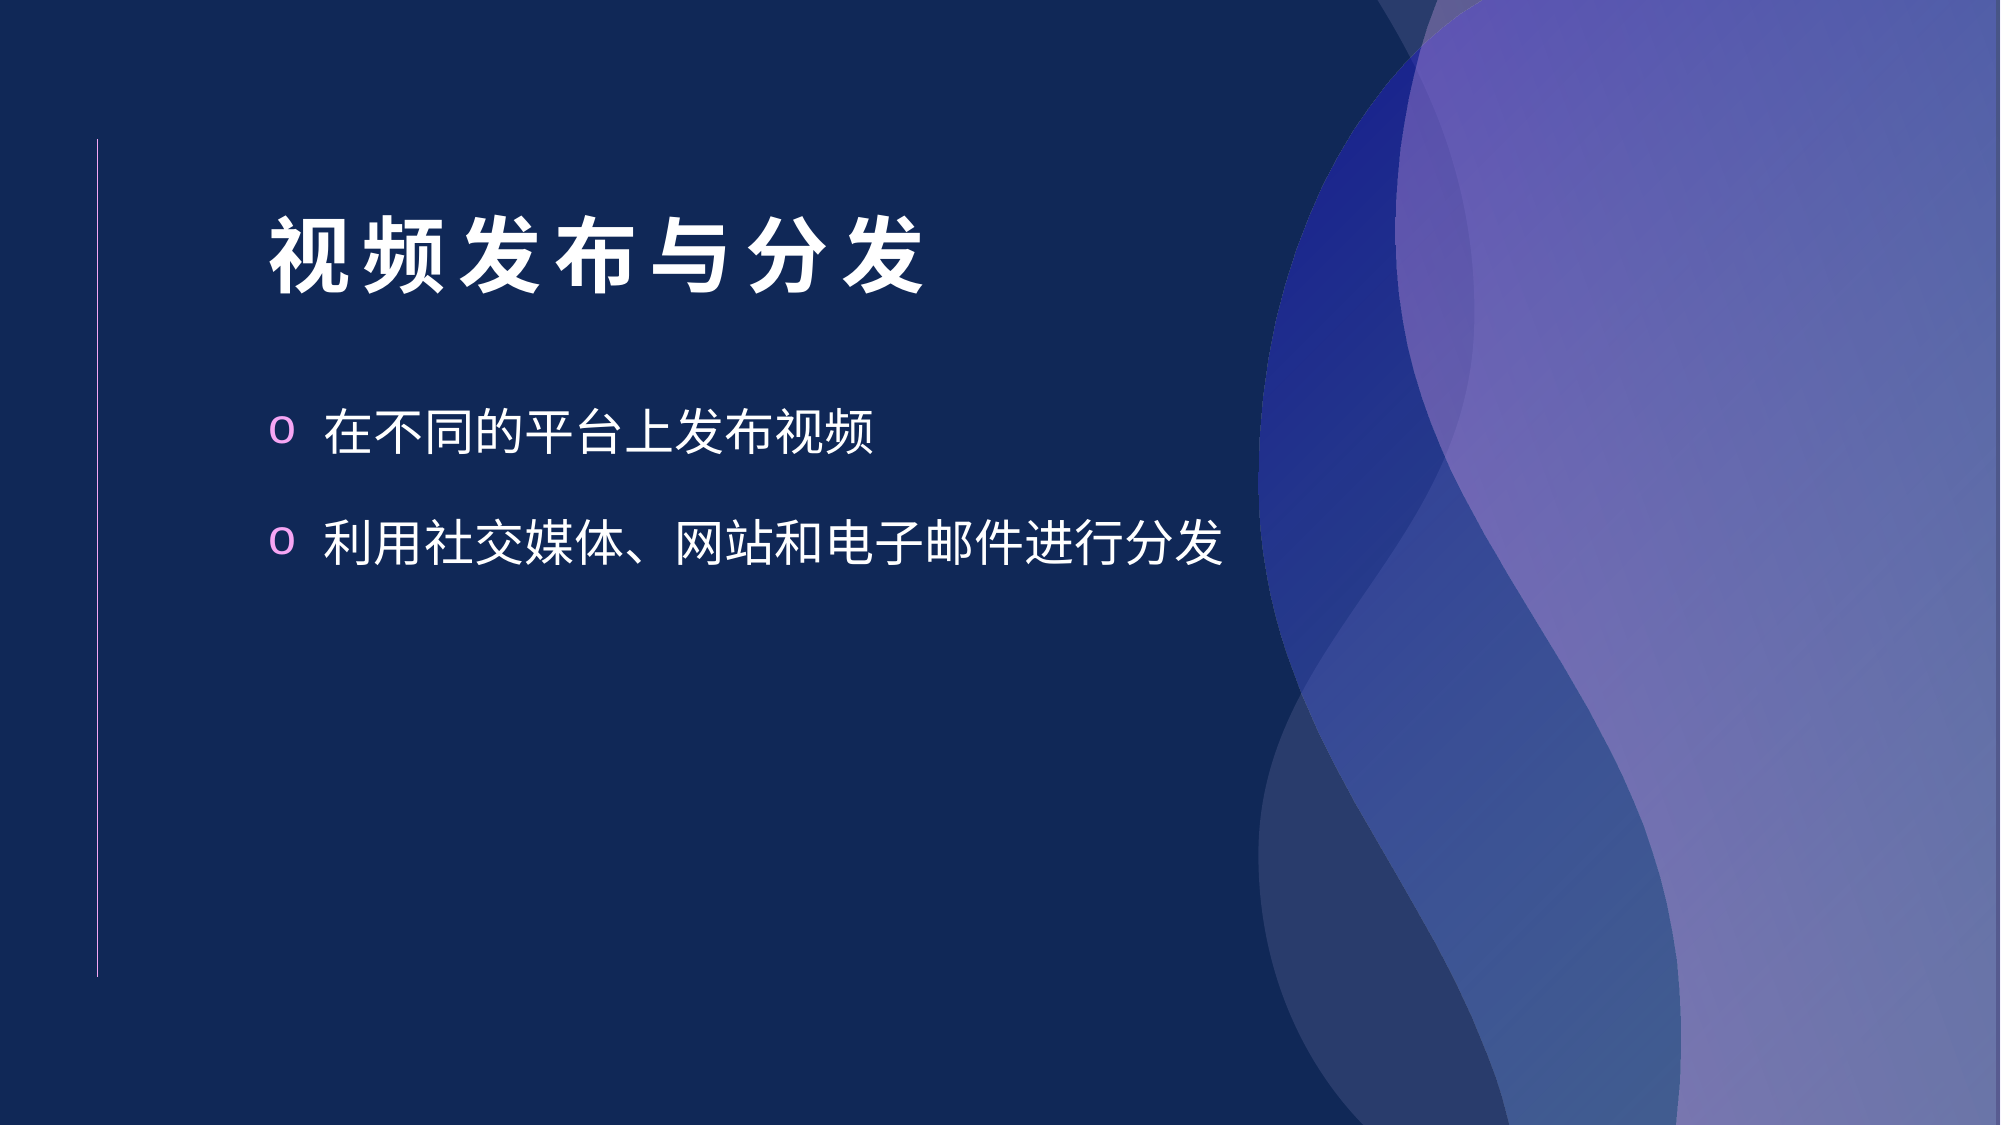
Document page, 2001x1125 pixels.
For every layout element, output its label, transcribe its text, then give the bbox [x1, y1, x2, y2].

list 在不同的平台上发布视频 利用社交媒体、网站和电子邮件进行分发 [251, 363, 1306, 902]
title 视频发布与分发 [251, 136, 1709, 312]
